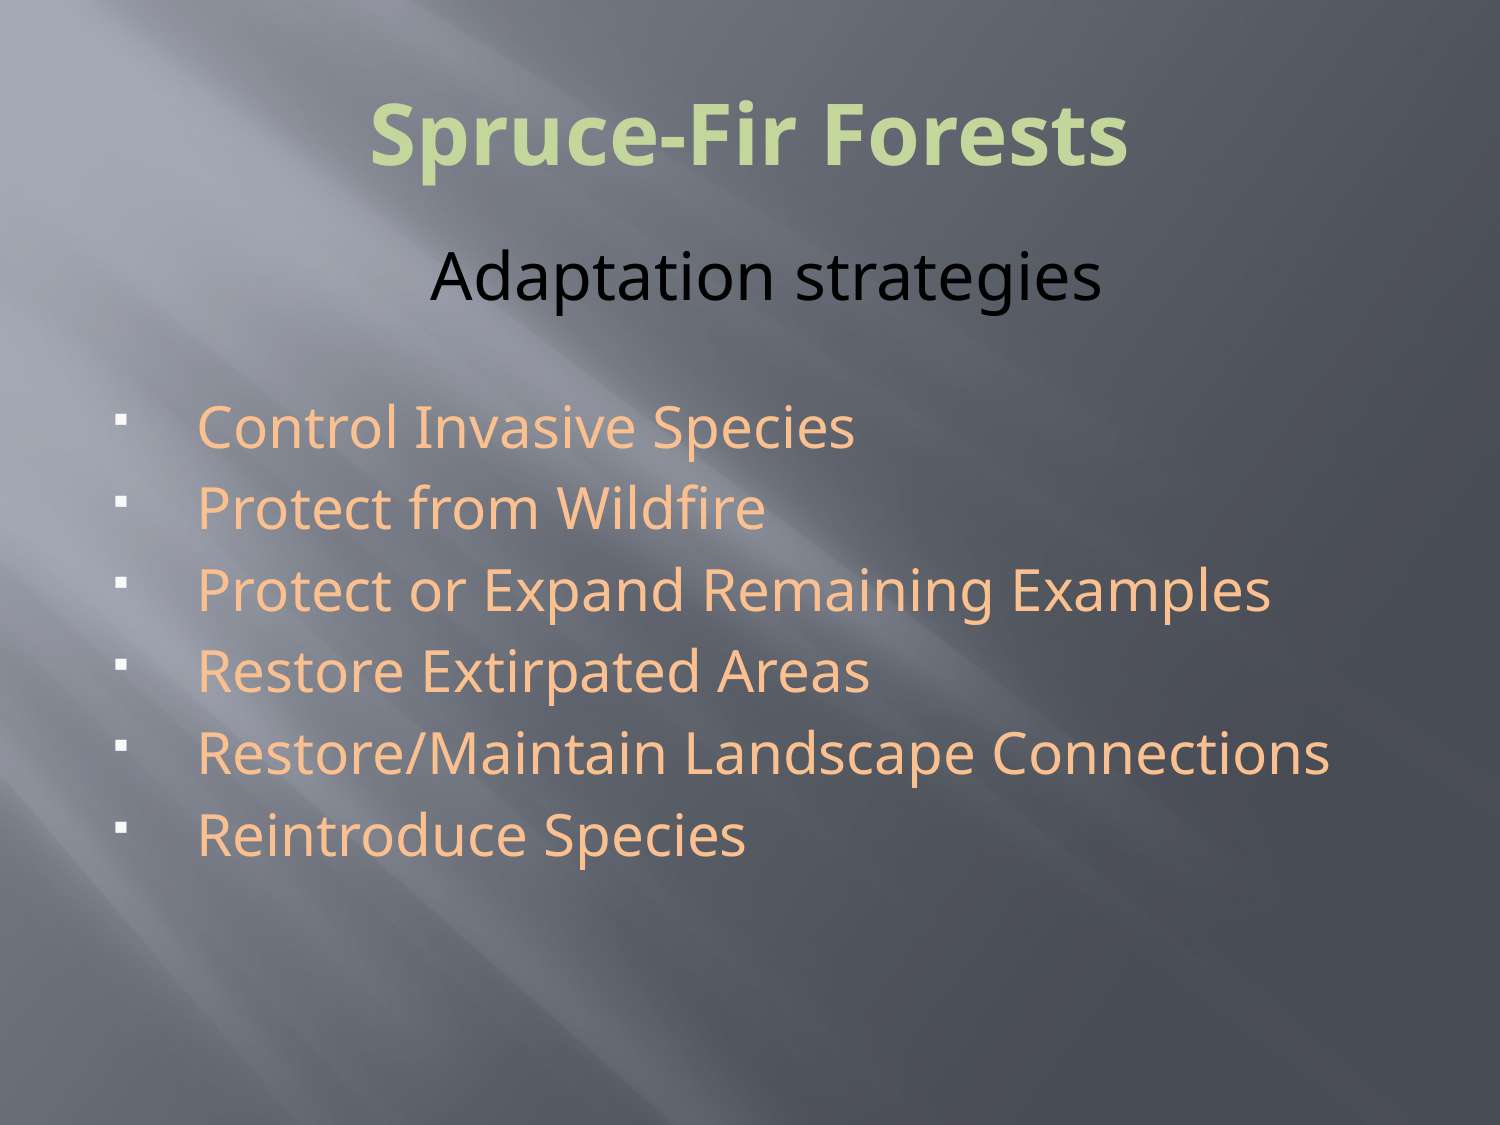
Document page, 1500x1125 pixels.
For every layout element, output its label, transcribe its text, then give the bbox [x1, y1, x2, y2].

text_box Adaptation strategies [124, 226, 1388, 350]
text_box Spruce-Fir Forests [74, 37, 1425, 225]
list Control Invasive Species Protect from Wildfire Protect or Expand Remaining Examples Restore Extirpated Areas Restore/Maintain Landscape Connections Reintroduce Species [75, 382, 1450, 1125]
